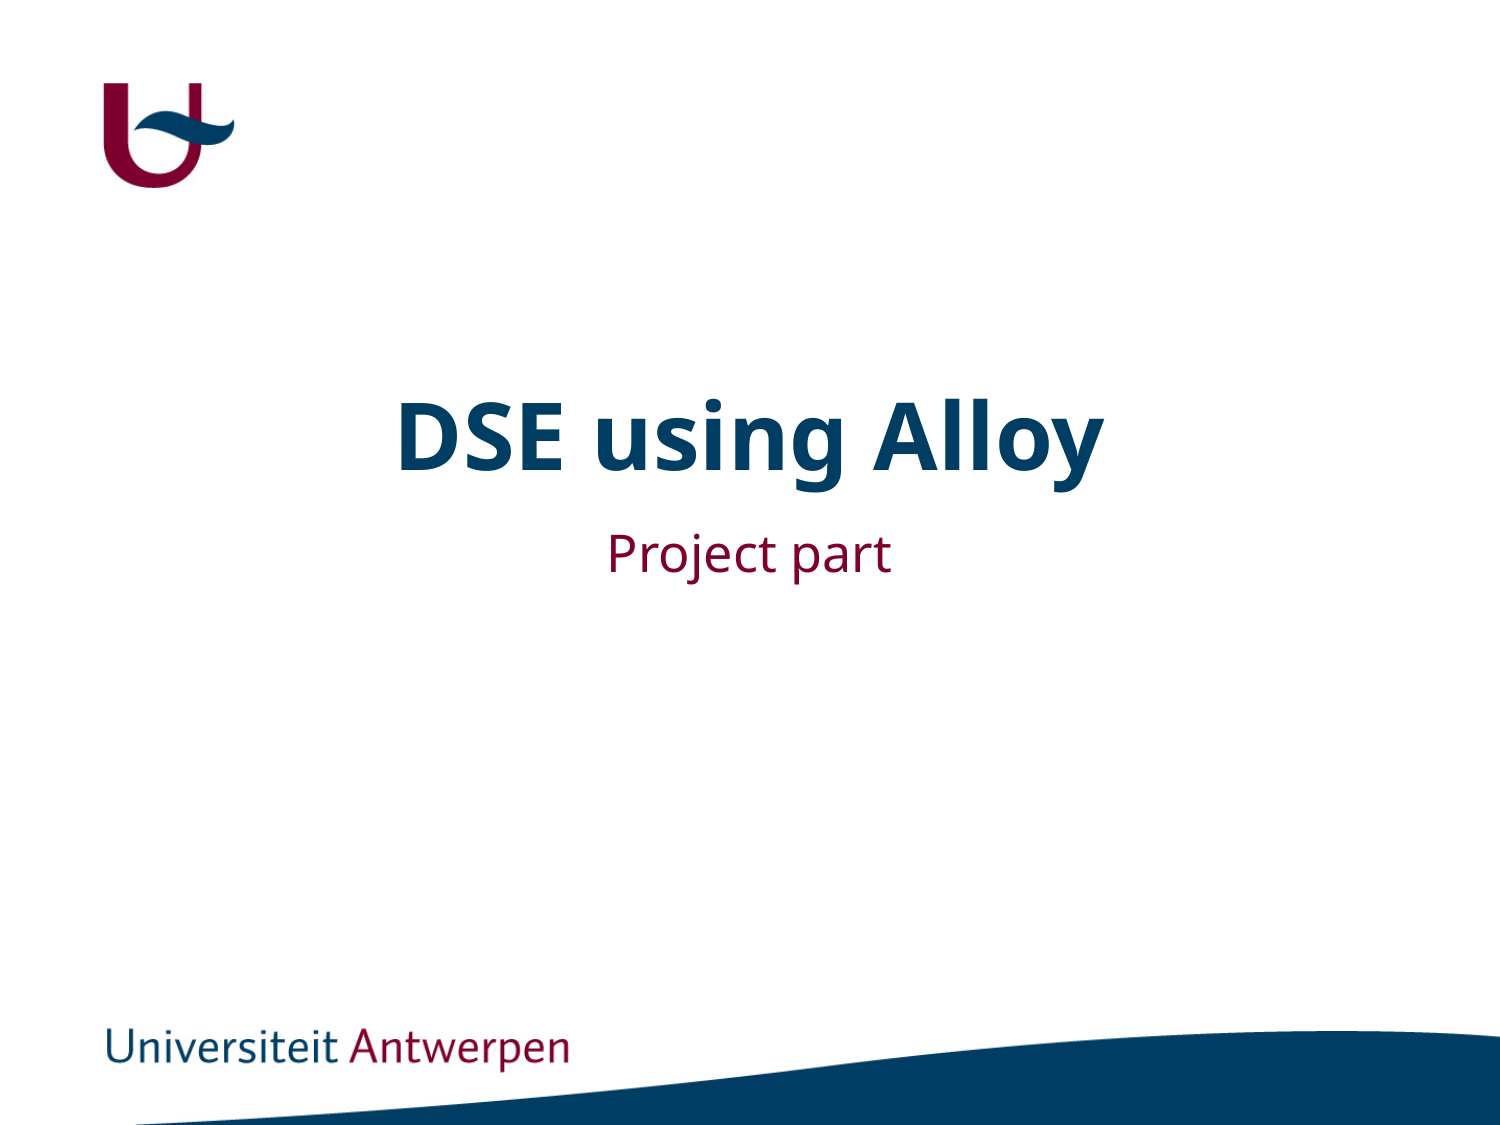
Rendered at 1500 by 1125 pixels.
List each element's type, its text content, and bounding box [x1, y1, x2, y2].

picture [103, 1020, 1500, 1125]
picture [103, 83, 235, 188]
subtitle Project part [103, 520, 1395, 729]
title DSE using Alloy [103, 239, 1395, 490]
